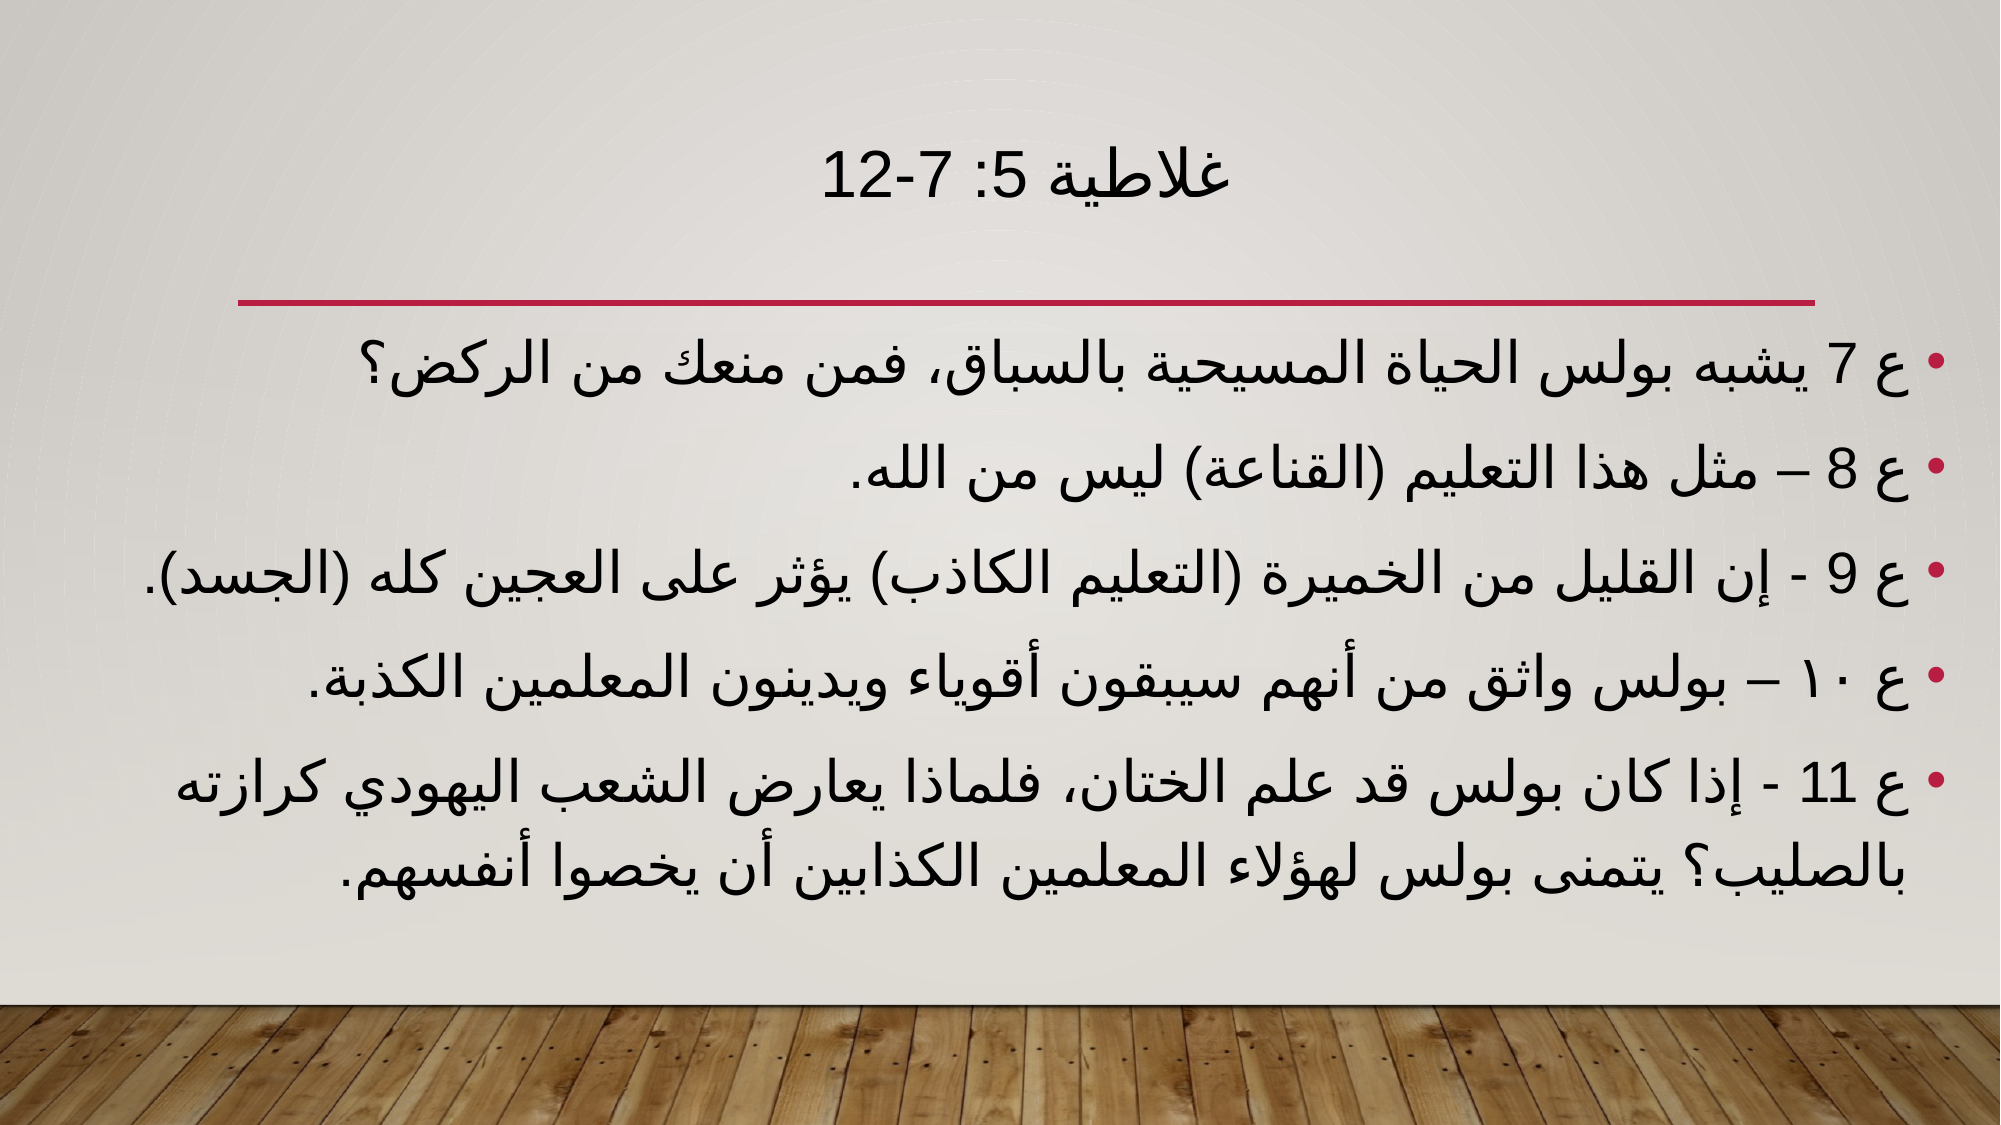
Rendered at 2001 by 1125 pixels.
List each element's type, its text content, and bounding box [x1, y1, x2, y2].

picture [0, 1005, 2000, 1125]
title غلاطية 5: 7-12 [238, 131, 1814, 304]
list ع 7 يشبه بولس الحياة المسيحية بالسباق، فمن منعك من الركض؟ ع 8 – مثل هذا التعليم (القناعة) ليس من الله. ع 9 - إن القليل من الخميرة (التعليم الكاذب) يؤثر على العجين كله (الجسد). ع ١٠ – بولس واثق من أنهم سيبقون أقوياء ويدينون المعلمين الكذبة. ع 11 - إذا كان بولس قد علم الختان، فلماذا يعارض الشعب اليهودي كرازته بالصليب؟ يتمنى بولس لهؤلاء المعلمين الكذابين أن يخصوا أنفسهم. [98, 304, 1962, 1093]
